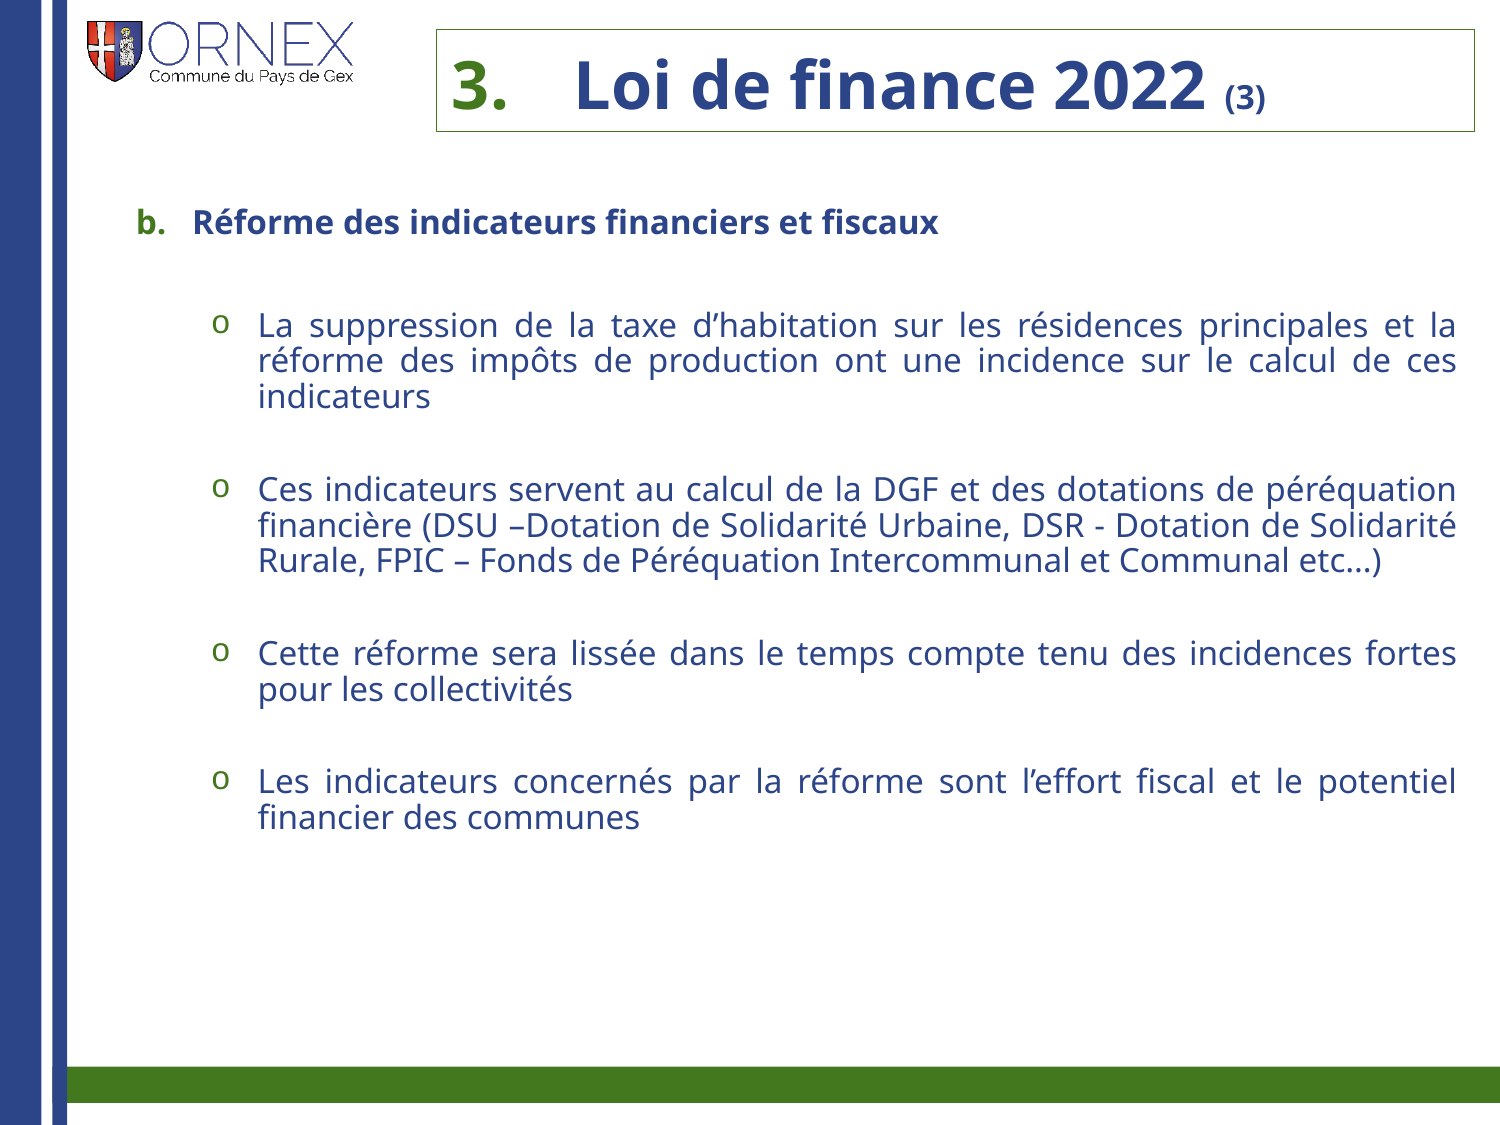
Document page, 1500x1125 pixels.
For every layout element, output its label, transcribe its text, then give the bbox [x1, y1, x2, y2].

text_box [0, 0, 42, 1125]
picture [80, 13, 360, 89]
text_box [68, 1066, 1500, 1104]
text_box [51, 0, 68, 1125]
text_box Réforme des indicateurs financiers et fiscaux La suppression de la taxe d’habitation sur les résidences principales et la réforme des impôts de production ont une incidence sur le calcul de ces indicateurs Ces indicateurs servent au calcul de la DGF et des dotations de péréquation financière (DSU –Dotation de Solidarité Urbaine, DSR - Dotation de Solidarité Rurale, FPIC – Fonds de Péréquation Intercommunal et Communal etc…) Cette réforme sera lissée dans le temps compte tenu des incidences fortes pour les collectivités Les indicateurs concernés par la réforme sont l’effort fiscal et le potentiel financier des communes [120, 198, 1475, 997]
title Loi de finance 2022 (3) [436, 29, 1475, 132]
